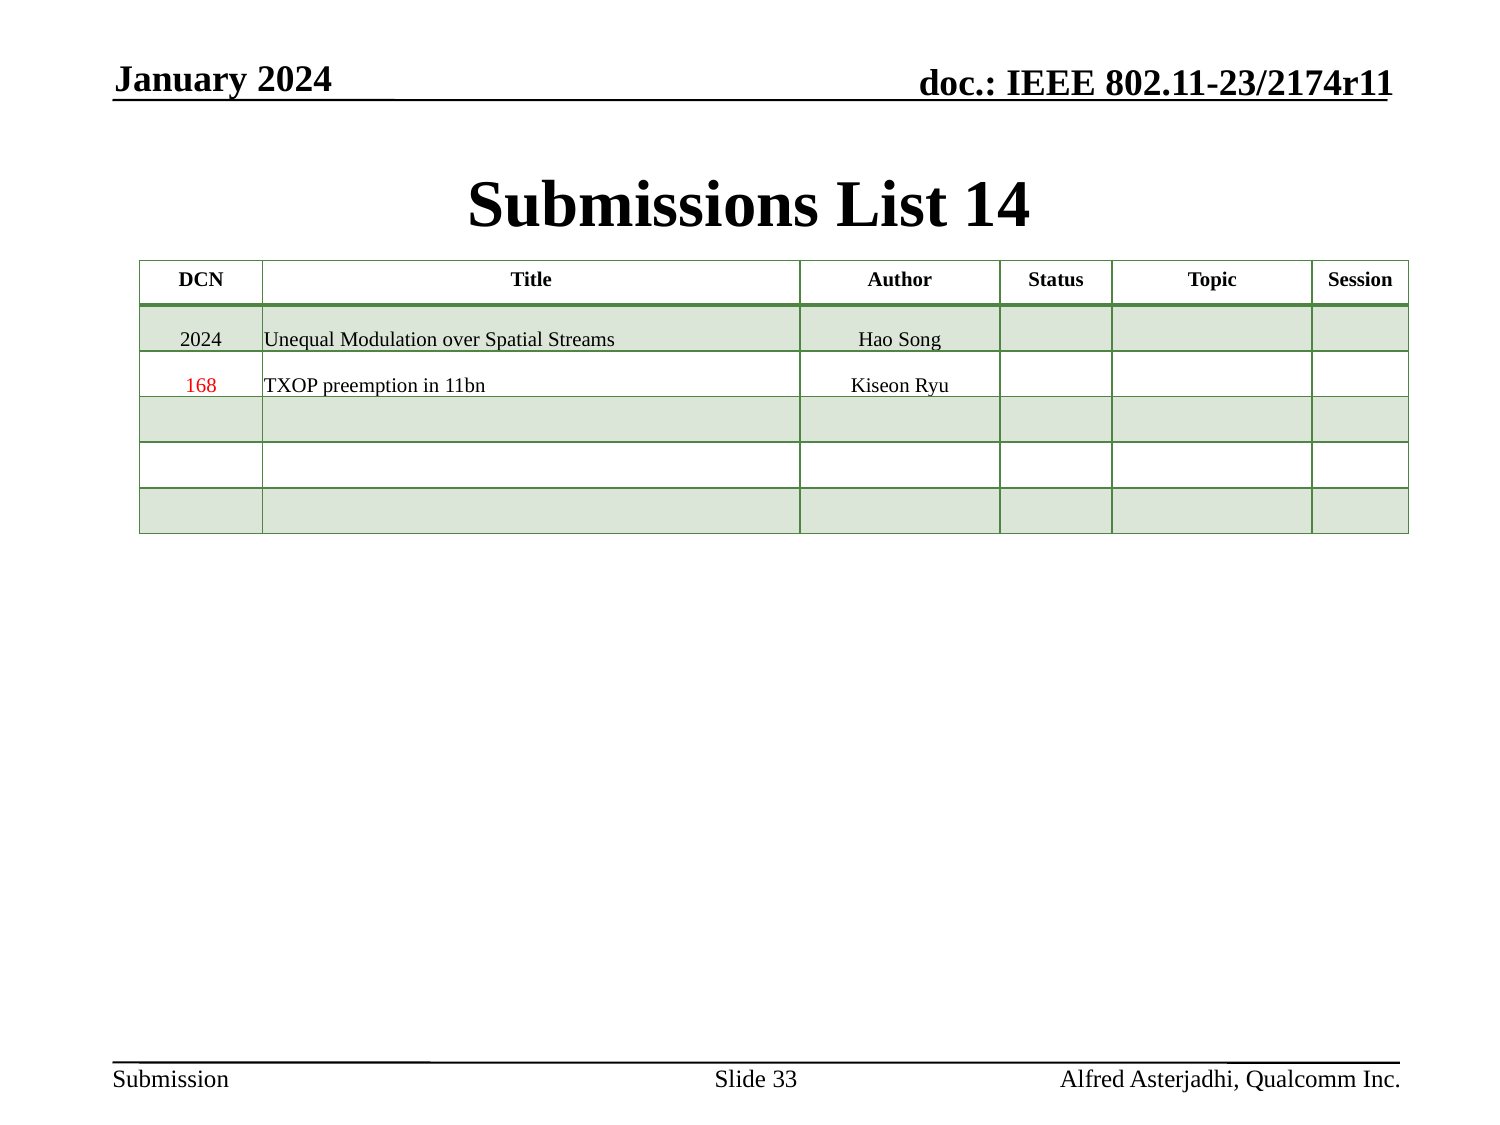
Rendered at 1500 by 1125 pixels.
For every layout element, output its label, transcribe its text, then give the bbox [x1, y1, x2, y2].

table_cell TXOP preemption in 11bn [263, 352, 799, 396]
table_cell [1001, 443, 1111, 487]
table_cell [1313, 443, 1408, 487]
table_header Title [263, 261, 799, 303]
table_cell [801, 443, 999, 487]
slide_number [114, 54, 423, 100]
table_cell Hao Song [801, 307, 999, 350]
table_cell [1313, 307, 1408, 350]
table_cell [1113, 352, 1311, 396]
table_header DCN [140, 261, 262, 303]
table_header Author [801, 261, 999, 303]
table_cell [140, 397, 262, 441]
table_header Status [1001, 261, 1111, 303]
table_cell [1113, 307, 1311, 350]
table_cell [1113, 489, 1311, 533]
table_cell [801, 397, 999, 441]
table_cell [1113, 397, 1311, 441]
table_cell [1313, 397, 1408, 441]
slide_number Slide 33 [712, 1061, 800, 1123]
table_cell [263, 443, 799, 487]
table_cell [1001, 397, 1111, 441]
table_cell Unequal Modulation over Spatial Streams [263, 307, 799, 350]
table_cell [1001, 307, 1111, 350]
table_cell [1001, 489, 1111, 533]
table_cell [1001, 352, 1111, 396]
table_header Topic [1113, 261, 1311, 303]
table_cell Kiseon Ryu [801, 352, 999, 396]
table_cell [263, 489, 799, 533]
table_cell [140, 443, 262, 487]
table_cell [1313, 352, 1408, 396]
table_cell 2024 [140, 307, 262, 350]
footer Alfred Asterjadhi, Qualcomm Inc. [878, 1061, 1402, 1093]
table_cell [1113, 443, 1311, 487]
title Submissions List 14 [112, 112, 1388, 288]
table_cell 168 [140, 352, 262, 396]
table_cell [263, 397, 799, 441]
table_cell [1313, 489, 1408, 533]
table_cell [140, 489, 262, 533]
table_cell [801, 489, 999, 533]
table_header Session [1313, 261, 1408, 303]
